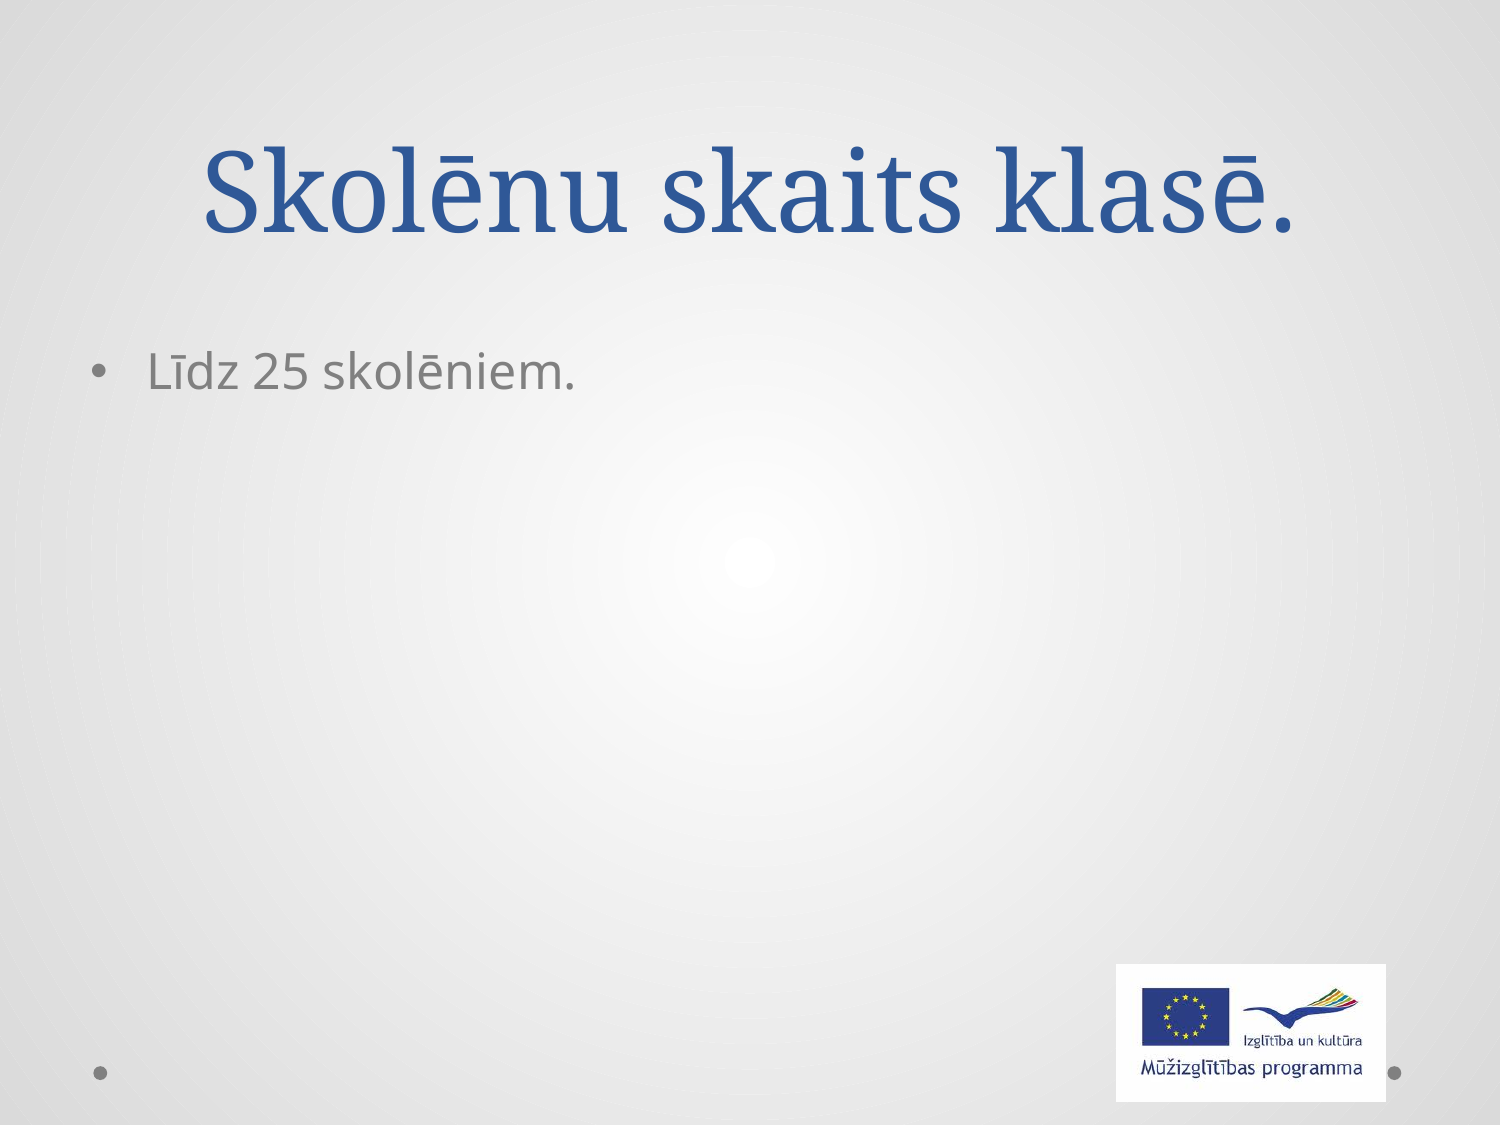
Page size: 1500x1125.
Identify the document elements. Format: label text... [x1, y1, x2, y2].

picture [1115, 963, 1387, 1102]
title Skolēnu skaits klasē. [75, 0, 1425, 262]
list Līdz 25 skolēniem. [75, 262, 1425, 1005]
